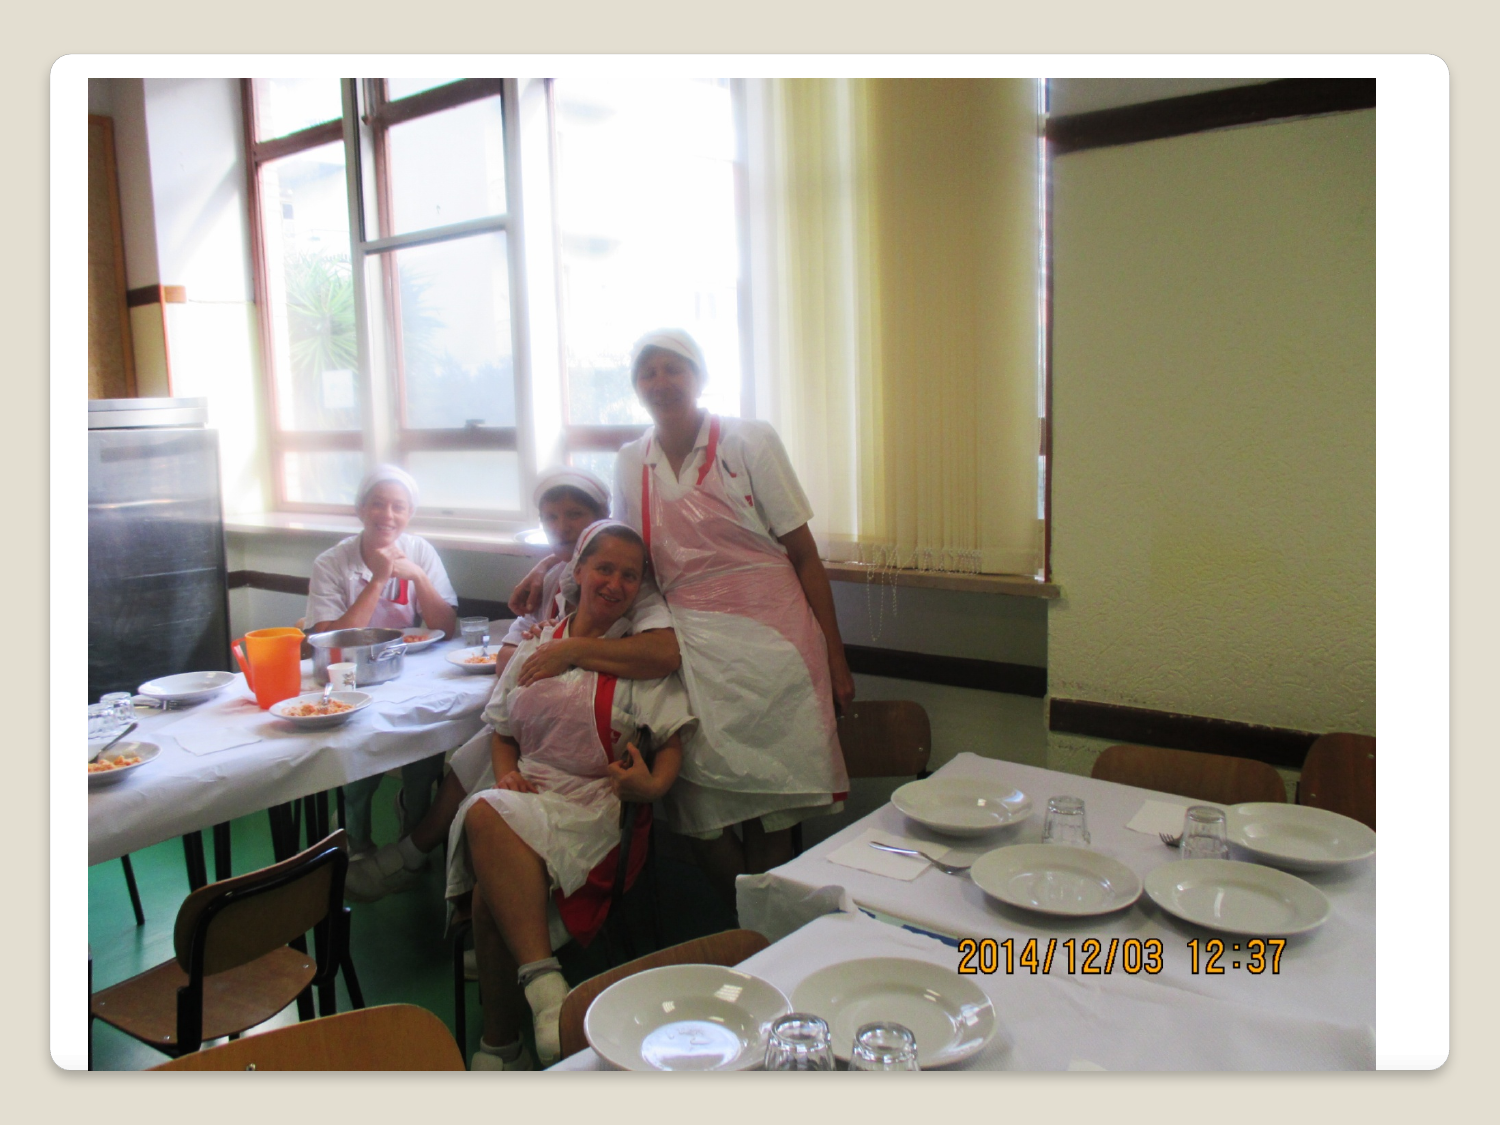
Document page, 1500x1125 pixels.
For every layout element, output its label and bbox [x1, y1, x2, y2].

picture [88, 77, 1377, 1071]
